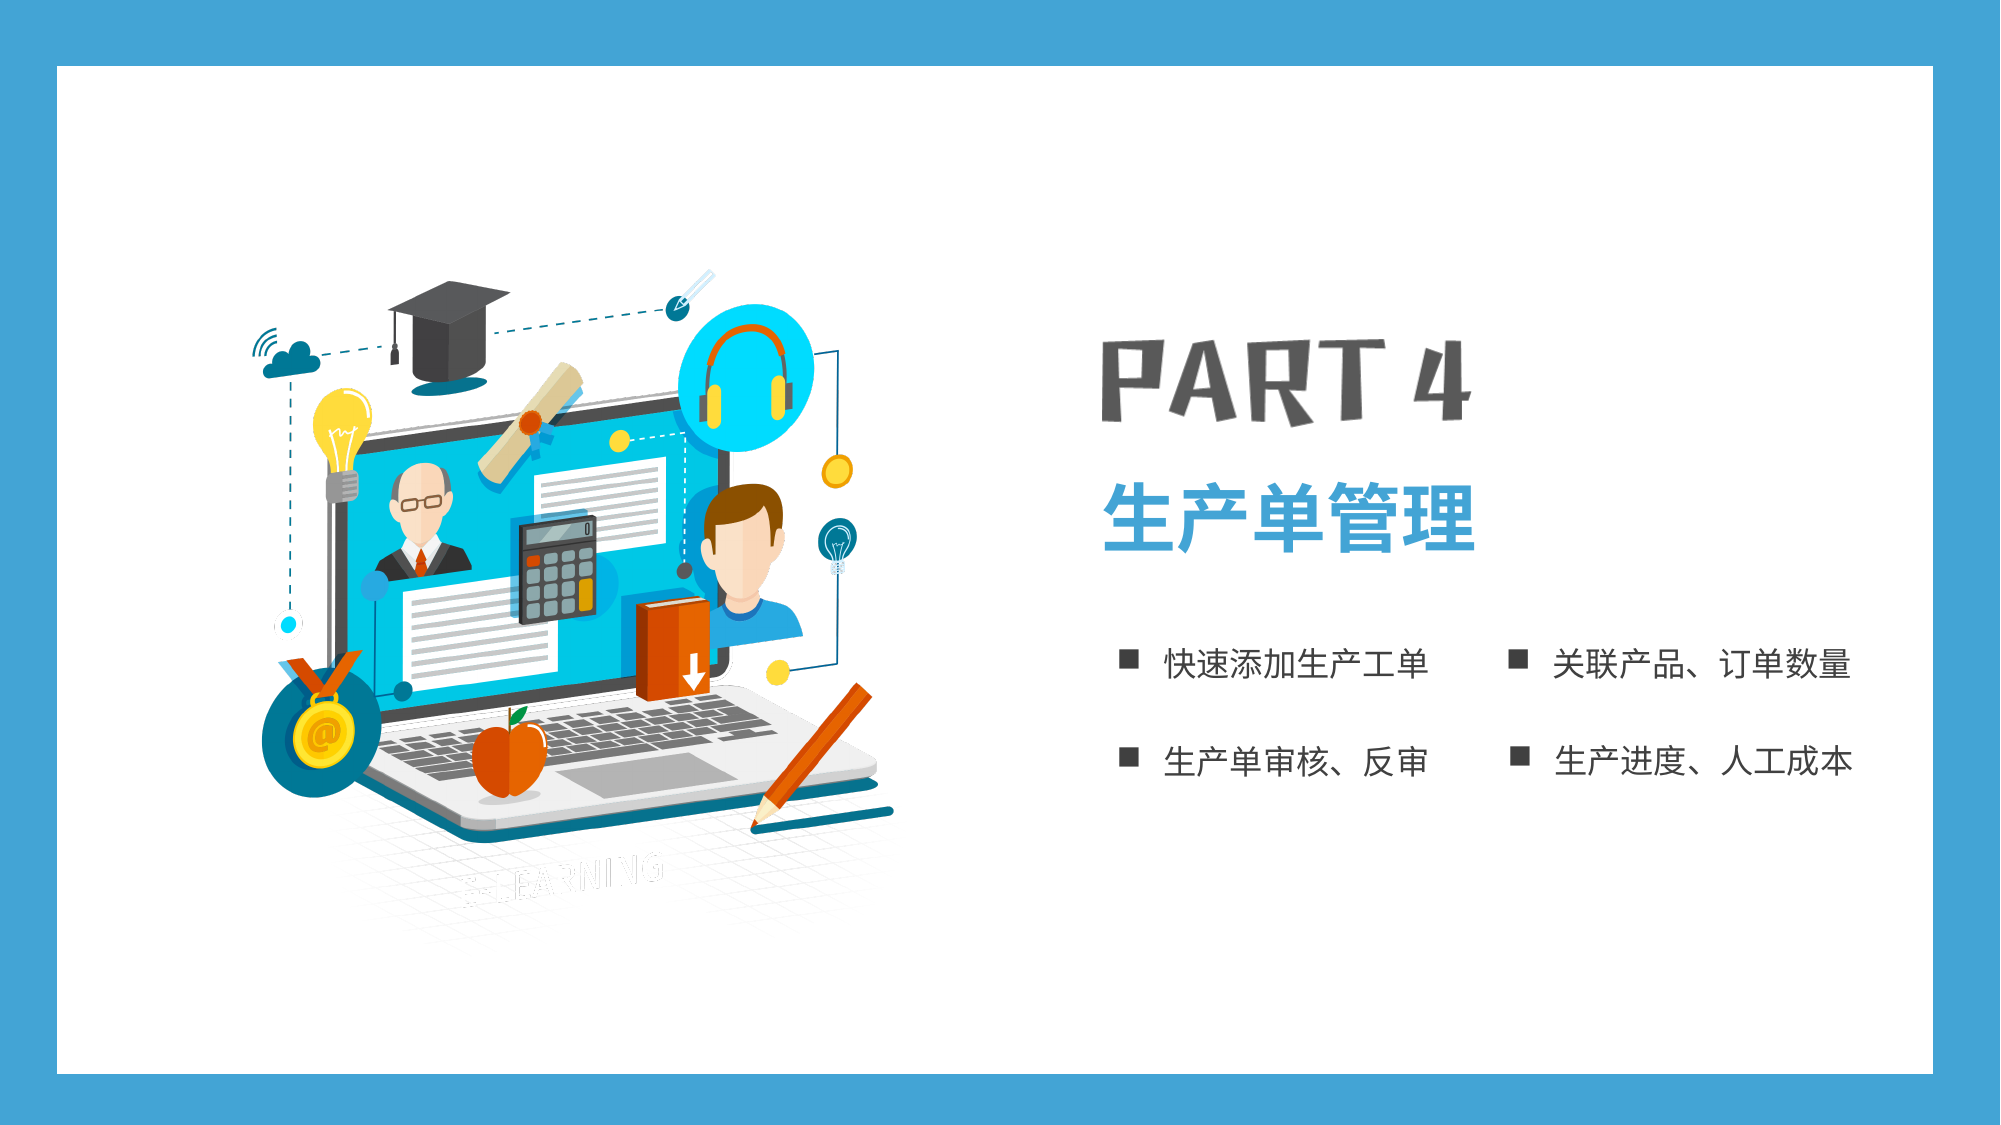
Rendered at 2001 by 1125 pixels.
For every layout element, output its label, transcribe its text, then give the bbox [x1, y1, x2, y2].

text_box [1101, 613, 1889, 783]
text_box 生产进度、人工成本 [1492, 710, 1891, 788]
picture [230, 253, 943, 974]
picture [1029, 277, 1542, 518]
text_box 生产单管理 [1101, 471, 1827, 562]
